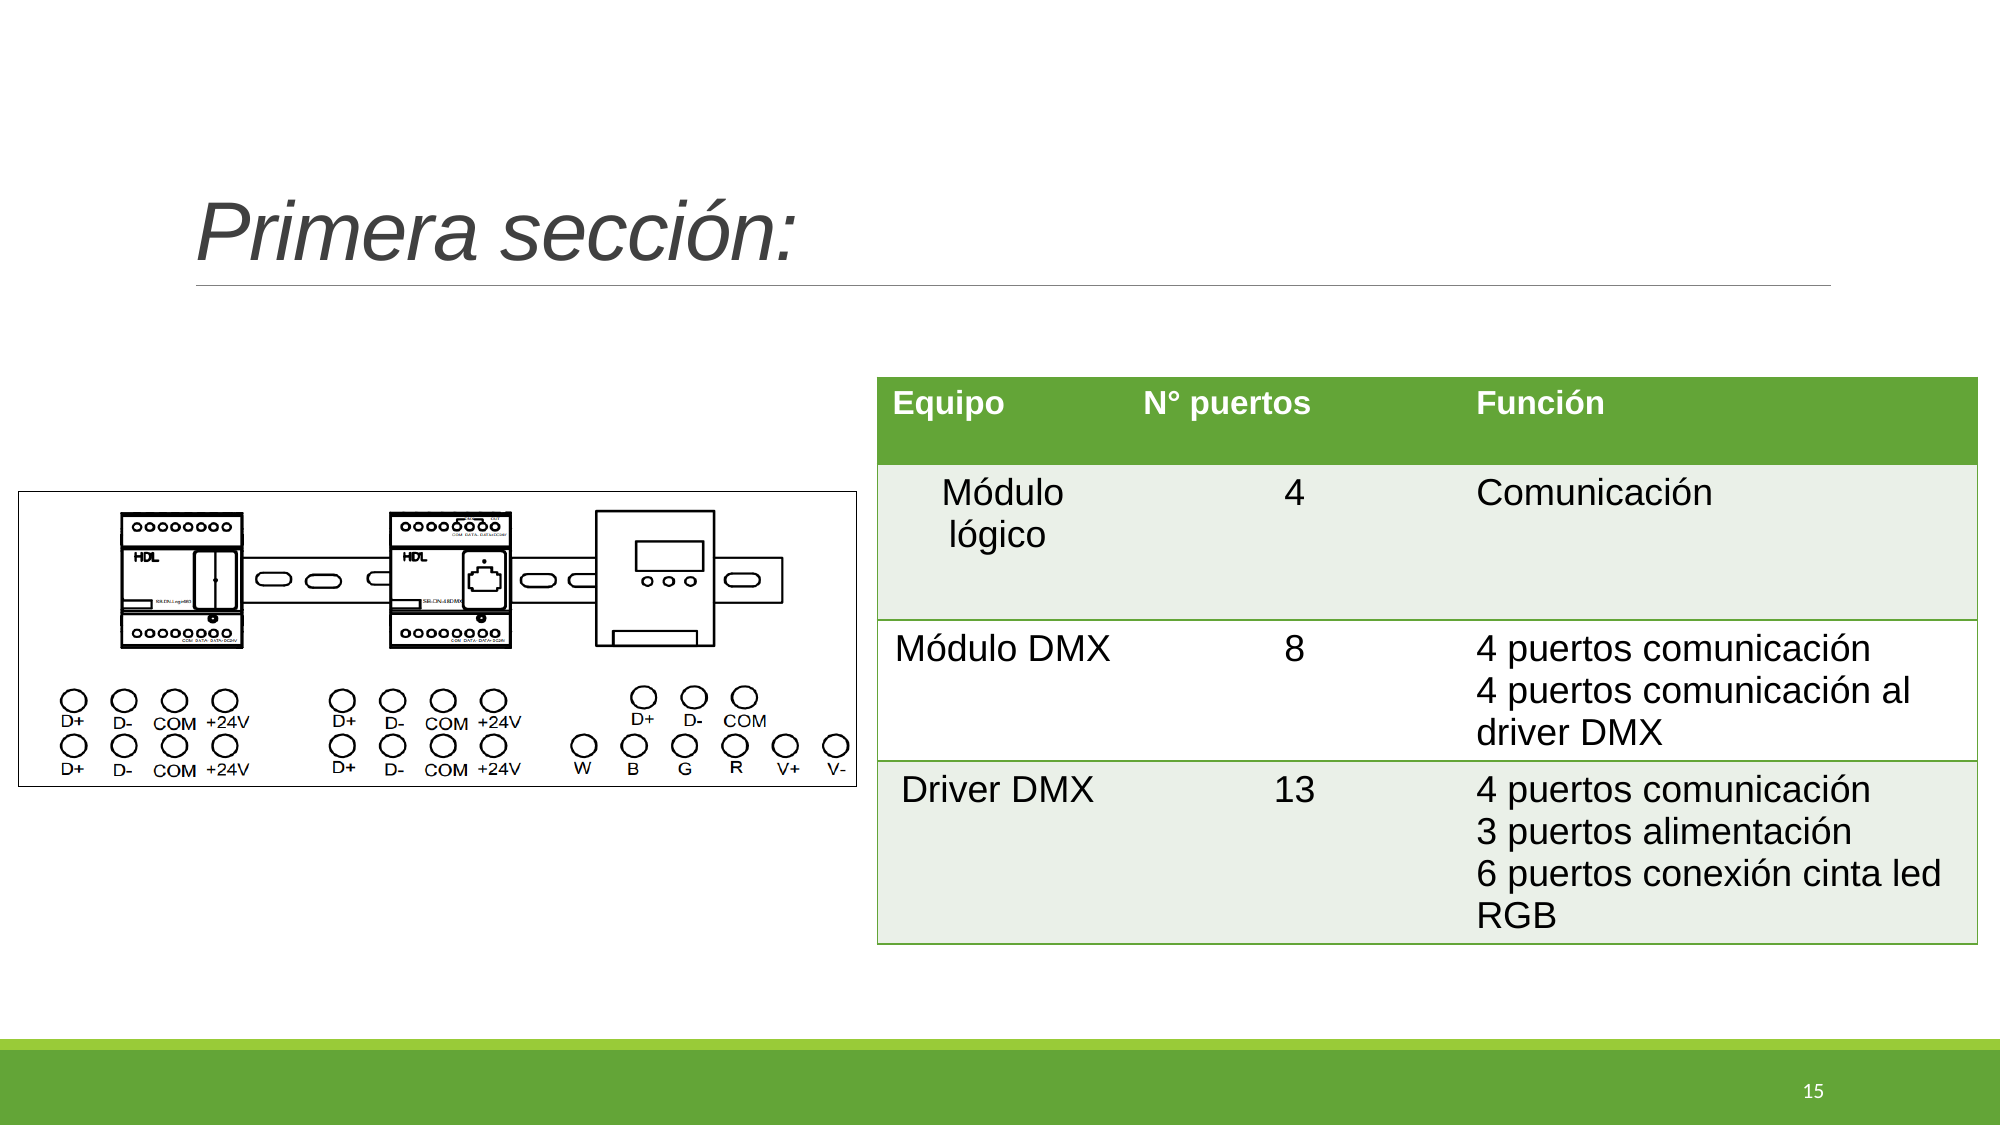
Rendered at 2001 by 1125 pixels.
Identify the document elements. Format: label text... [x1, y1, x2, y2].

table_cell 8 [1128, 621, 1461, 760]
title Primera sección: [180, 47, 1830, 285]
table_header N° puertos [1128, 378, 1461, 463]
table_cell 13 [1128, 762, 1461, 943]
table_cell 4 puertos comunicación 4 puertos comunicación al driver DMX [1461, 621, 1977, 760]
slide_number 15 [1624, 1059, 1840, 1120]
table_header Función [1461, 378, 1977, 463]
table_header Equipo [878, 378, 1128, 463]
table_cell 4 [1128, 465, 1461, 619]
table_cell Driver DMX [878, 762, 1128, 943]
table_cell 4 puertos comunicación 3 puertos alimentación 6 puertos conexión cinta led RGB [1461, 762, 1977, 943]
picture [18, 490, 857, 787]
table_cell Módulo DMX [878, 621, 1128, 760]
table_cell Módulo lógico [878, 465, 1128, 619]
table_cell Comunicación [1461, 465, 1977, 619]
